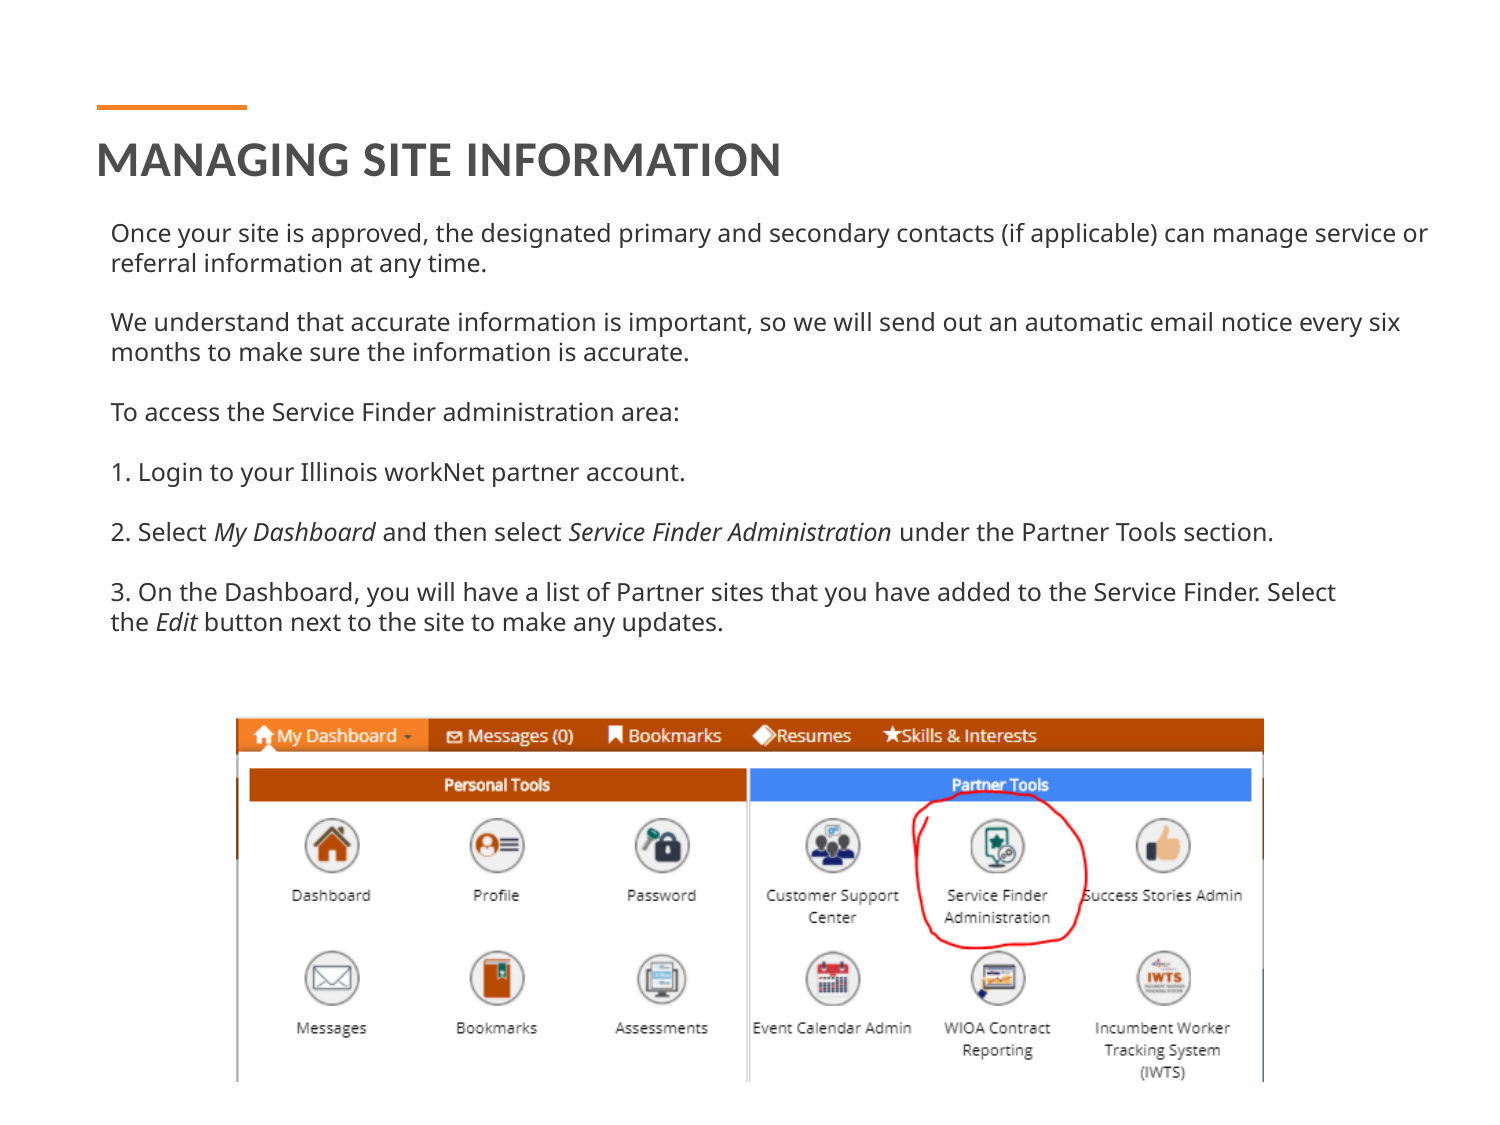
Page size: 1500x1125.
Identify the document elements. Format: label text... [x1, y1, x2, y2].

picture [236, 716, 1264, 1082]
list Managing site information [95, 125, 1401, 209]
text_box Once your site is approved, the designated primary and secondary contacts (if applicable) can manage service or referral information at any time. We understand that accurate information is important, so we will send out an automatic email notice every six months to make sure the information is accurate. To access the Service Finder administration area: Login to your Illinois workNet partner account. Select My Dashboard and then select Service Finder Administration under the Partner Tools section. On the Dashboard, you will have a list of Partner sites that you have added to the Service Finder. Select the Edit button next to the site to make any updates. [95, 209, 1449, 674]
